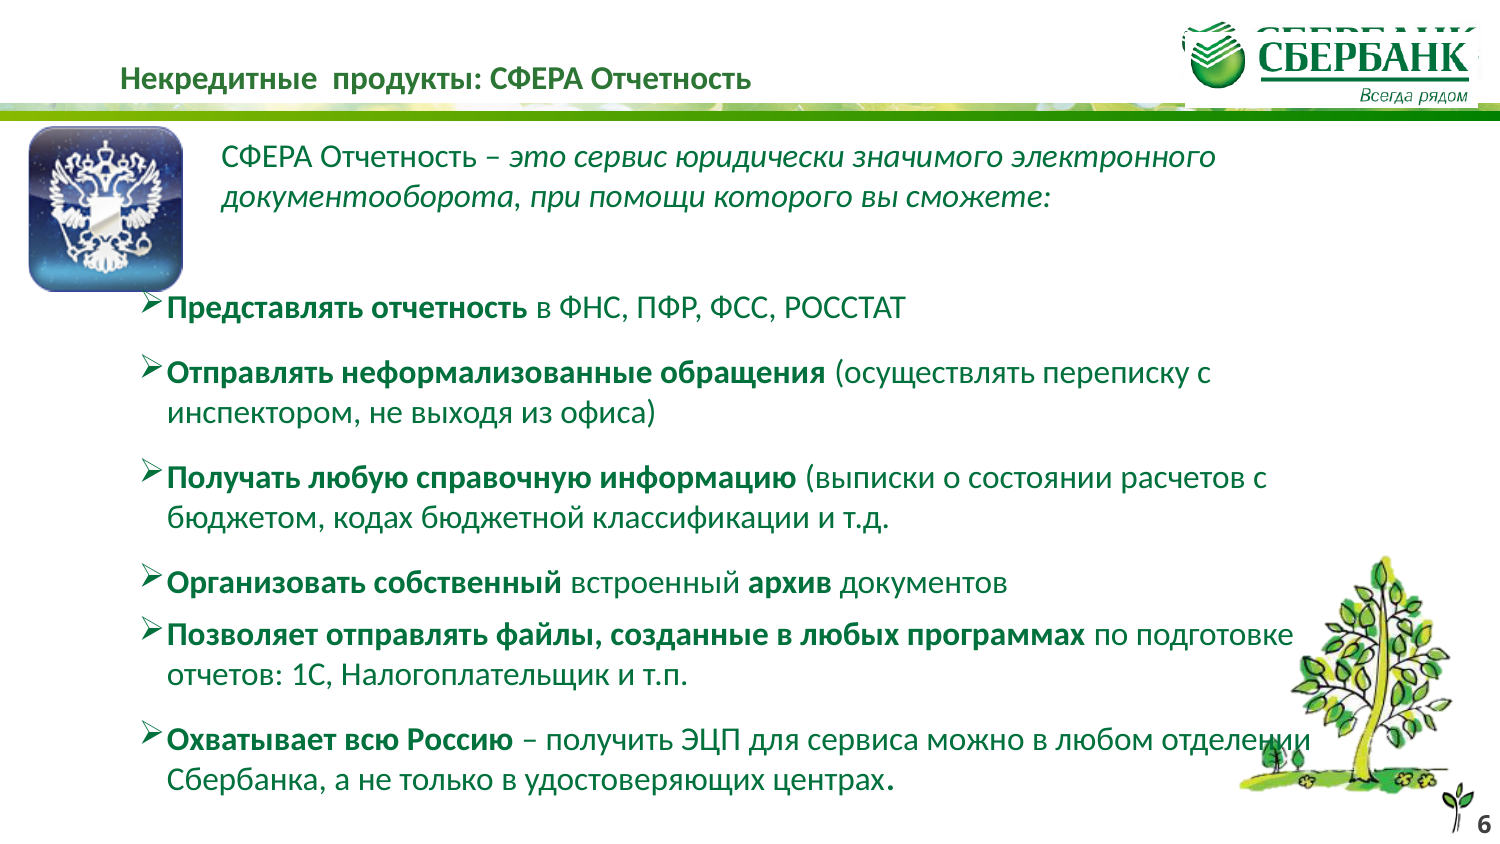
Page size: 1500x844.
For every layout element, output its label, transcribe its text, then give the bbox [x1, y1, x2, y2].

text_box СФЕРА Отчетность – это сервис юридически значимого электронного документооборота, при помощи которого вы сможете: [206, 126, 1277, 222]
picture [1222, 549, 1475, 836]
picture [1178, 18, 1500, 112]
text_box Представлять отчетность в ФНС, ПФР, ФСС, РОССТАТ Отправлять неформализованные обращения (осуществлять переписку с инспектором, не выходя из офиса) Получать любую справочную информацию (выписки о состоянии расчетов с бюджетом, кодах бюджетной классификации и т.д. Организовать собственный встроенный архив документов Позволяет отправлять файлы, созданные в любых программах по подготовке отчетов: 1C, Налогоплательщик и т.п. Охватывает всю Россию – получить ЭЦП для сервиса можно в любом отделении Сбербанка, а не только в удостоверяющих центрах. [123, 278, 1347, 805]
picture [0, 103, 112, 112]
slide_number 6 [1156, 801, 1500, 844]
title Некредитные продукты: СФЕРА Отчетность [112, 32, 1185, 121]
picture [28, 126, 184, 293]
